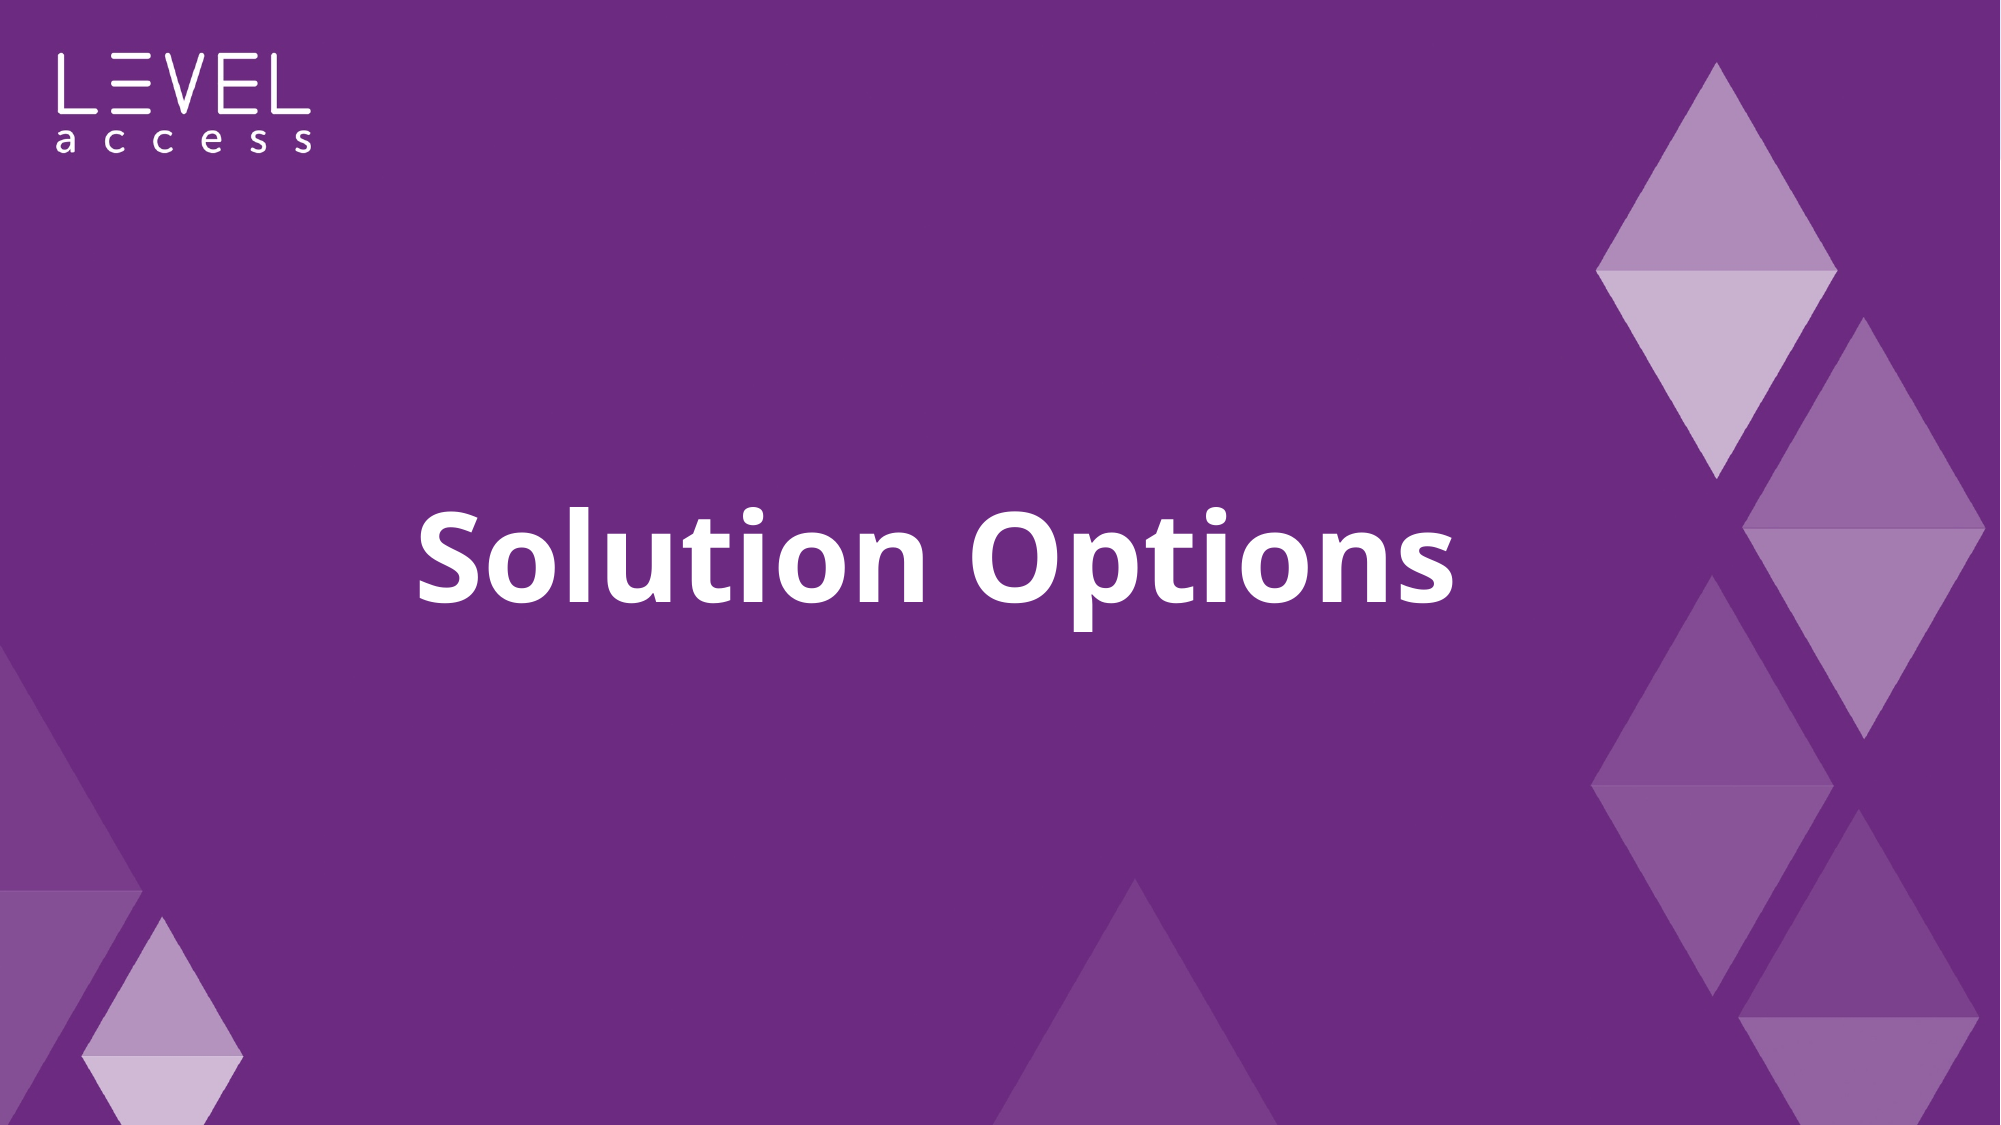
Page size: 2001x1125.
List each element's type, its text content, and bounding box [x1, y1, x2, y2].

picture [0, 0, 2001, 1125]
title Solution Options [399, 341, 1514, 784]
